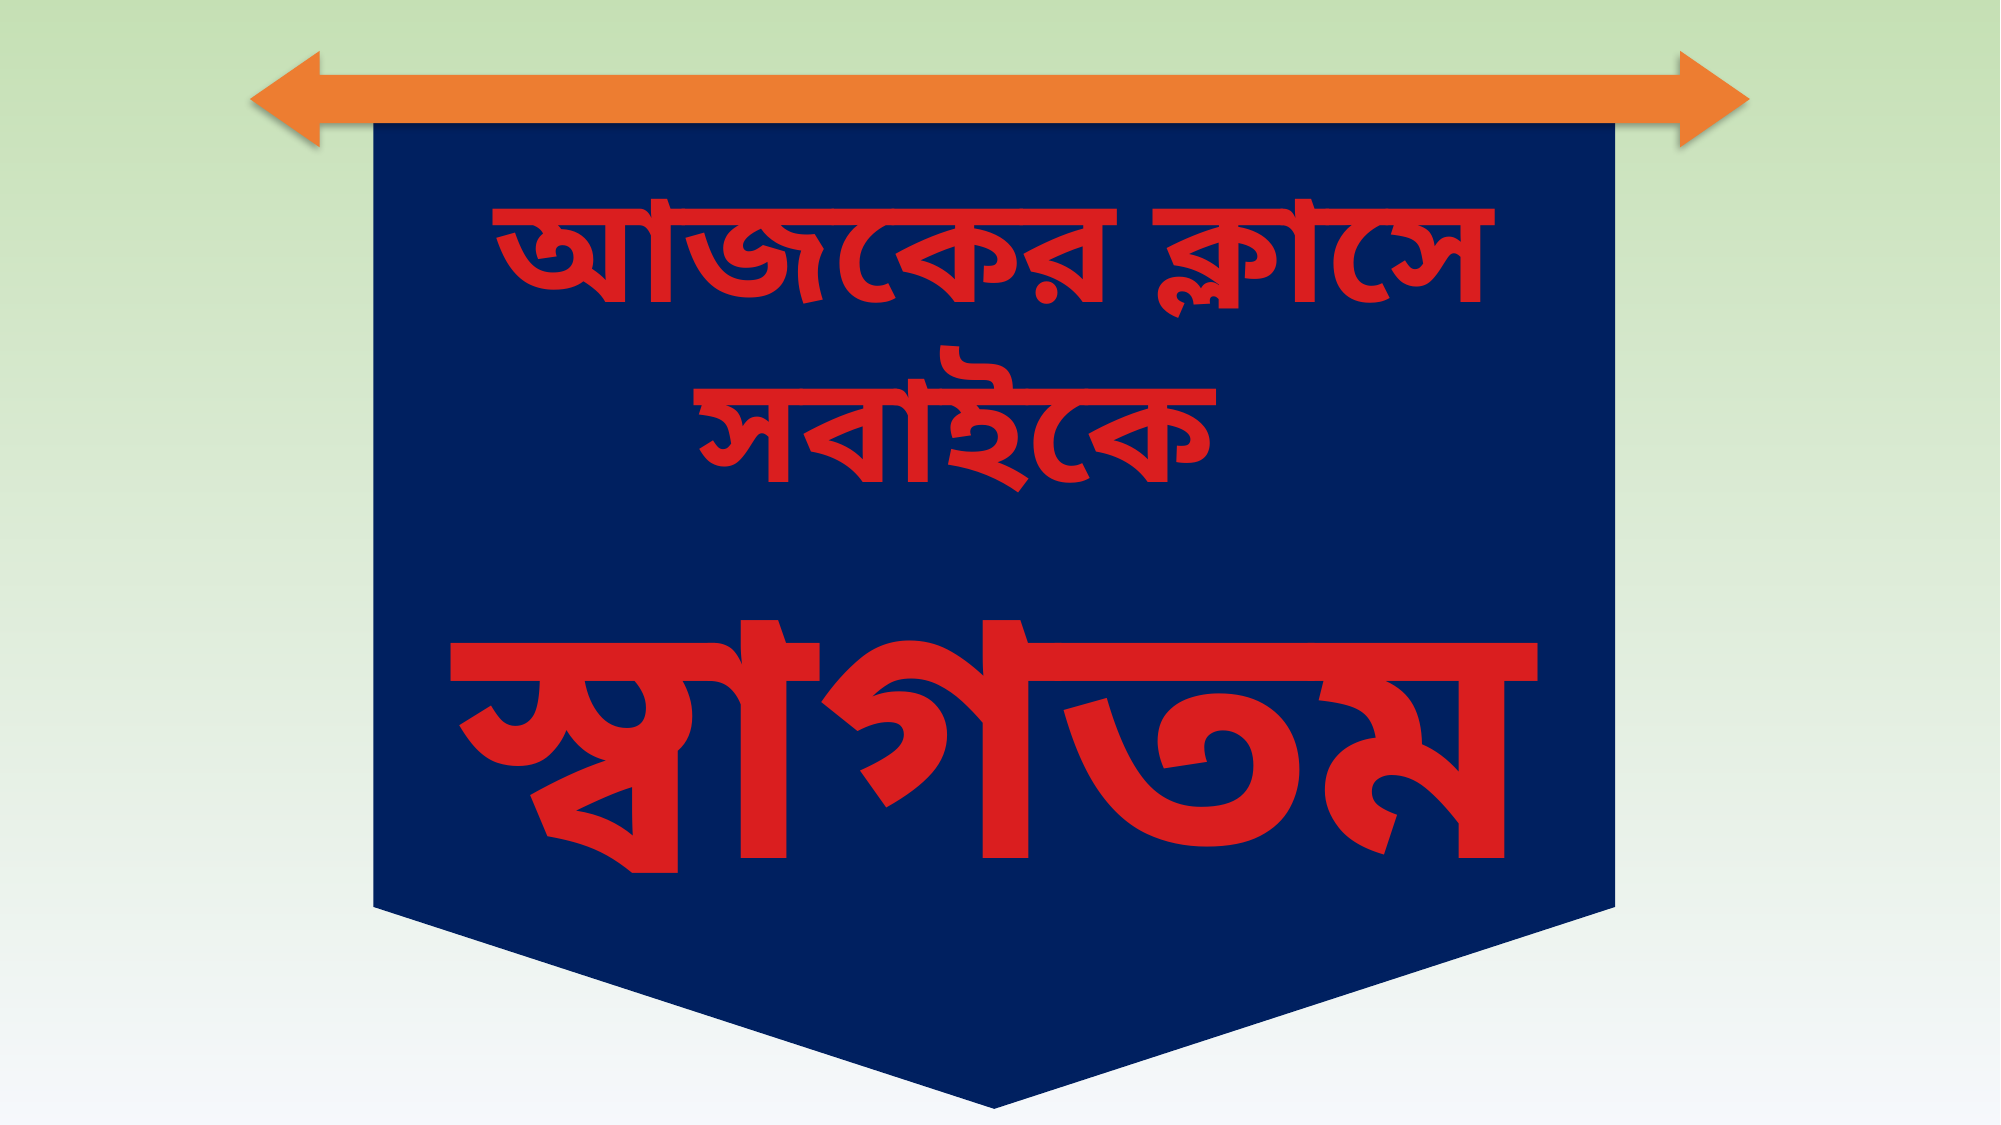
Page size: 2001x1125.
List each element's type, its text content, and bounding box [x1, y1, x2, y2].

text_box [248, 48, 1752, 150]
text_box আজকের ক্লাসে সবাইকে স্বাগতম [372, 134, 1617, 1110]
